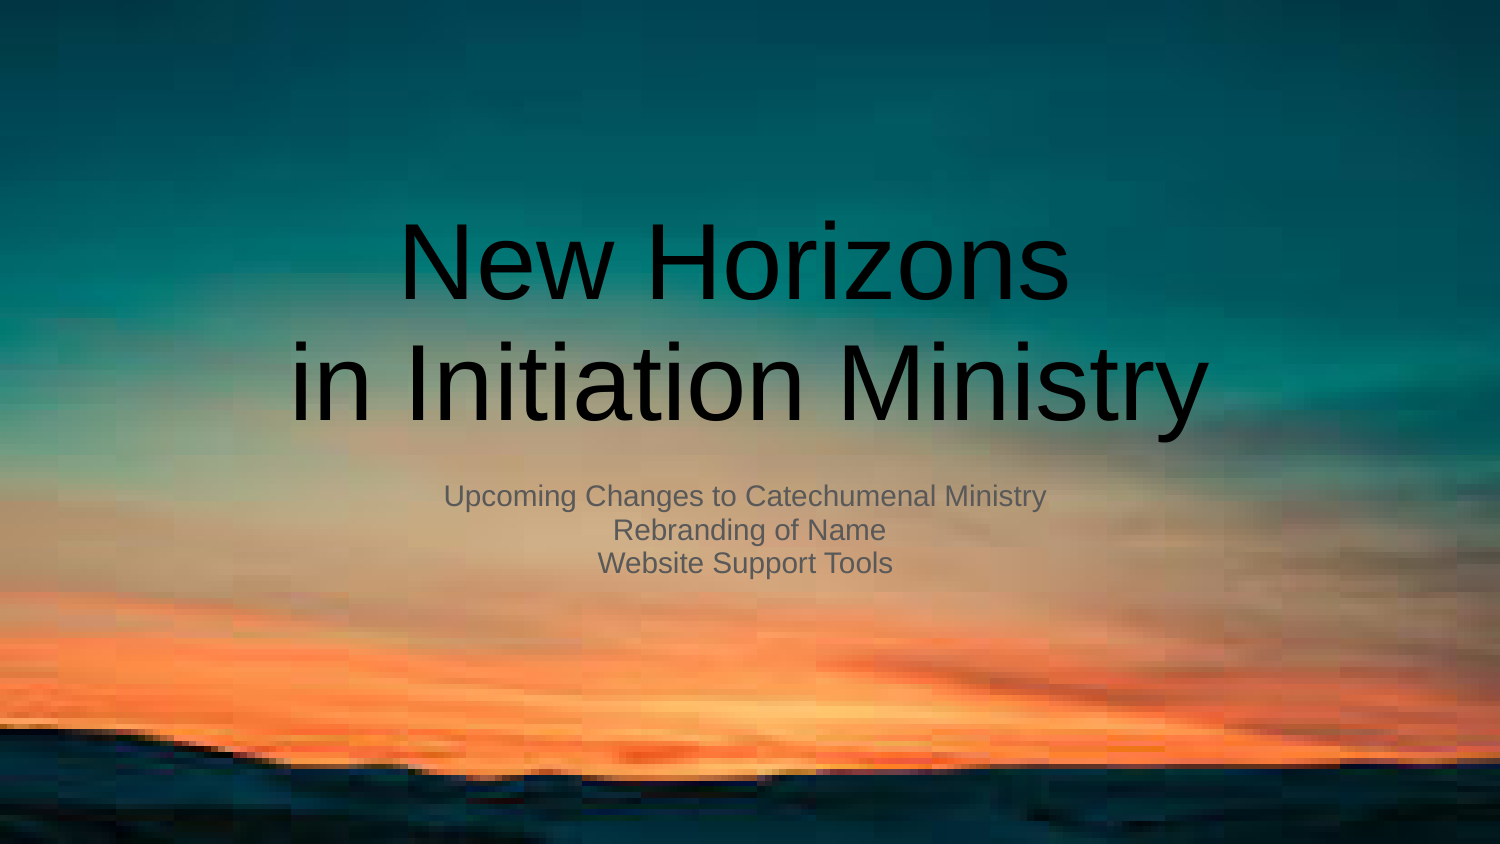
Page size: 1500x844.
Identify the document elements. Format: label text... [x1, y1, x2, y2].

subtitle Upcoming Changes to Catechumenal Ministry Rebranding of Name Website Support Tools [51, 464, 1449, 595]
title New Horizons in Initiation Ministry [51, 122, 1449, 459]
picture [0, 0, 1500, 844]
